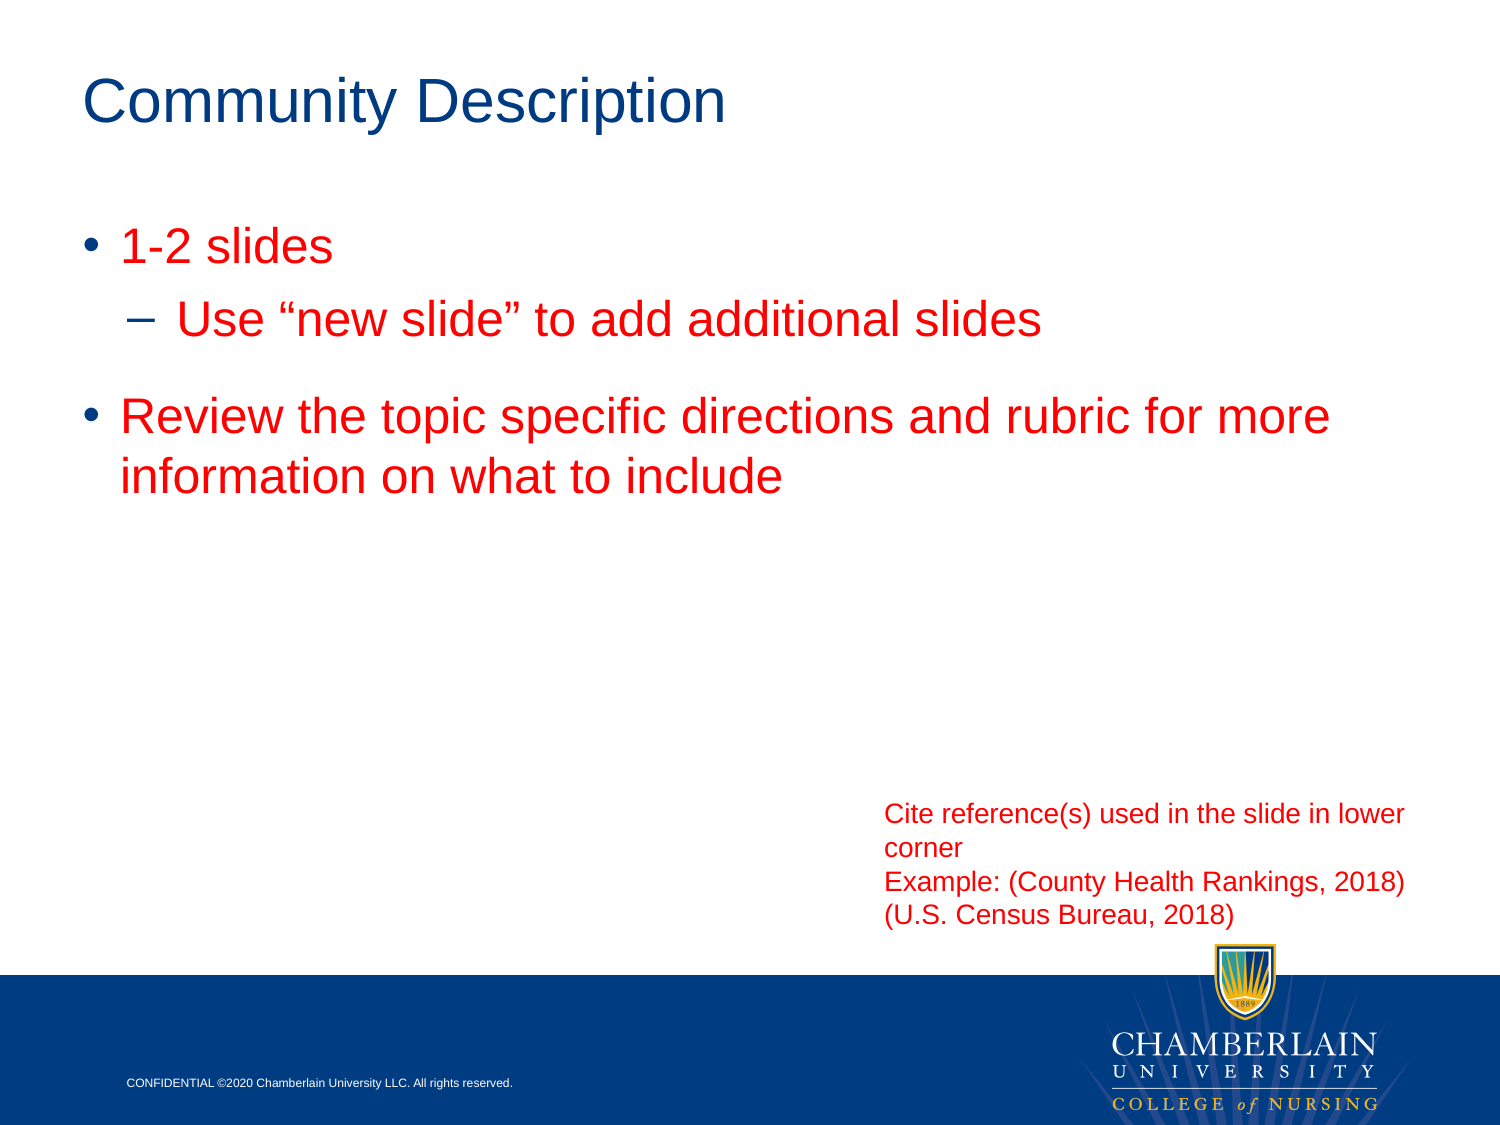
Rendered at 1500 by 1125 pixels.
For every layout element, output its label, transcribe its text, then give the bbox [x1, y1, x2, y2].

text_box Cite reference(s) used in the slide in lower corner Example: (County Health Rankings, 2018) (U.S. Census Bureau, 2018) [869, 788, 1489, 938]
list 1-2 slides Use “new slide” to add additional slides Review the topic specific directions and rubric for more information on what to include [75, 240, 1425, 1005]
title Community Description [75, 52, 1425, 240]
picture [0, 0, 1500, 1125]
